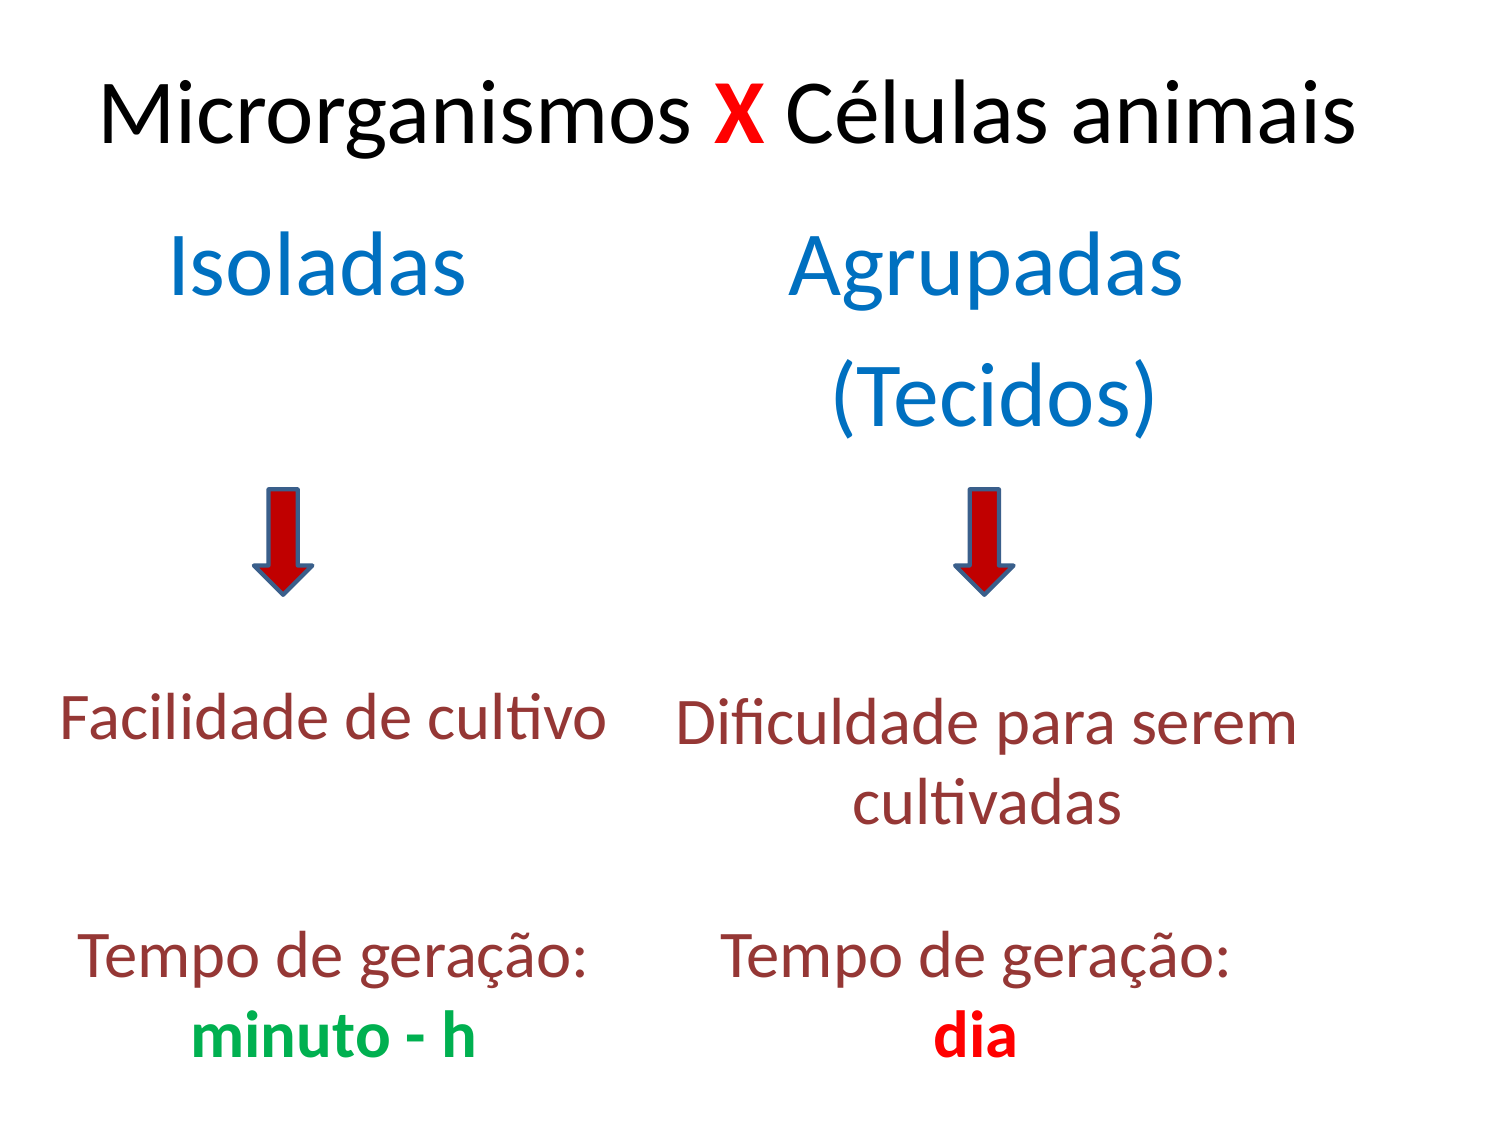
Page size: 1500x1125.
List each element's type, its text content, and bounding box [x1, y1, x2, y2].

text_box Facilidade de cultivo [5, 665, 663, 761]
text_box Isoladas [152, 196, 539, 321]
text_box (Tecidos) [814, 327, 1202, 453]
text_box [953, 487, 1016, 597]
text_box Agrupadas [773, 196, 1254, 321]
text_box Tempo de geração: minuto - h [5, 903, 659, 1079]
text_box Dificuldade para serem cultivadas [612, 670, 1363, 846]
title Microrganismos X Células animais [82, 30, 1432, 183]
text_box [251, 487, 315, 597]
text_box Tempo de geração: dia [659, 903, 1294, 1079]
